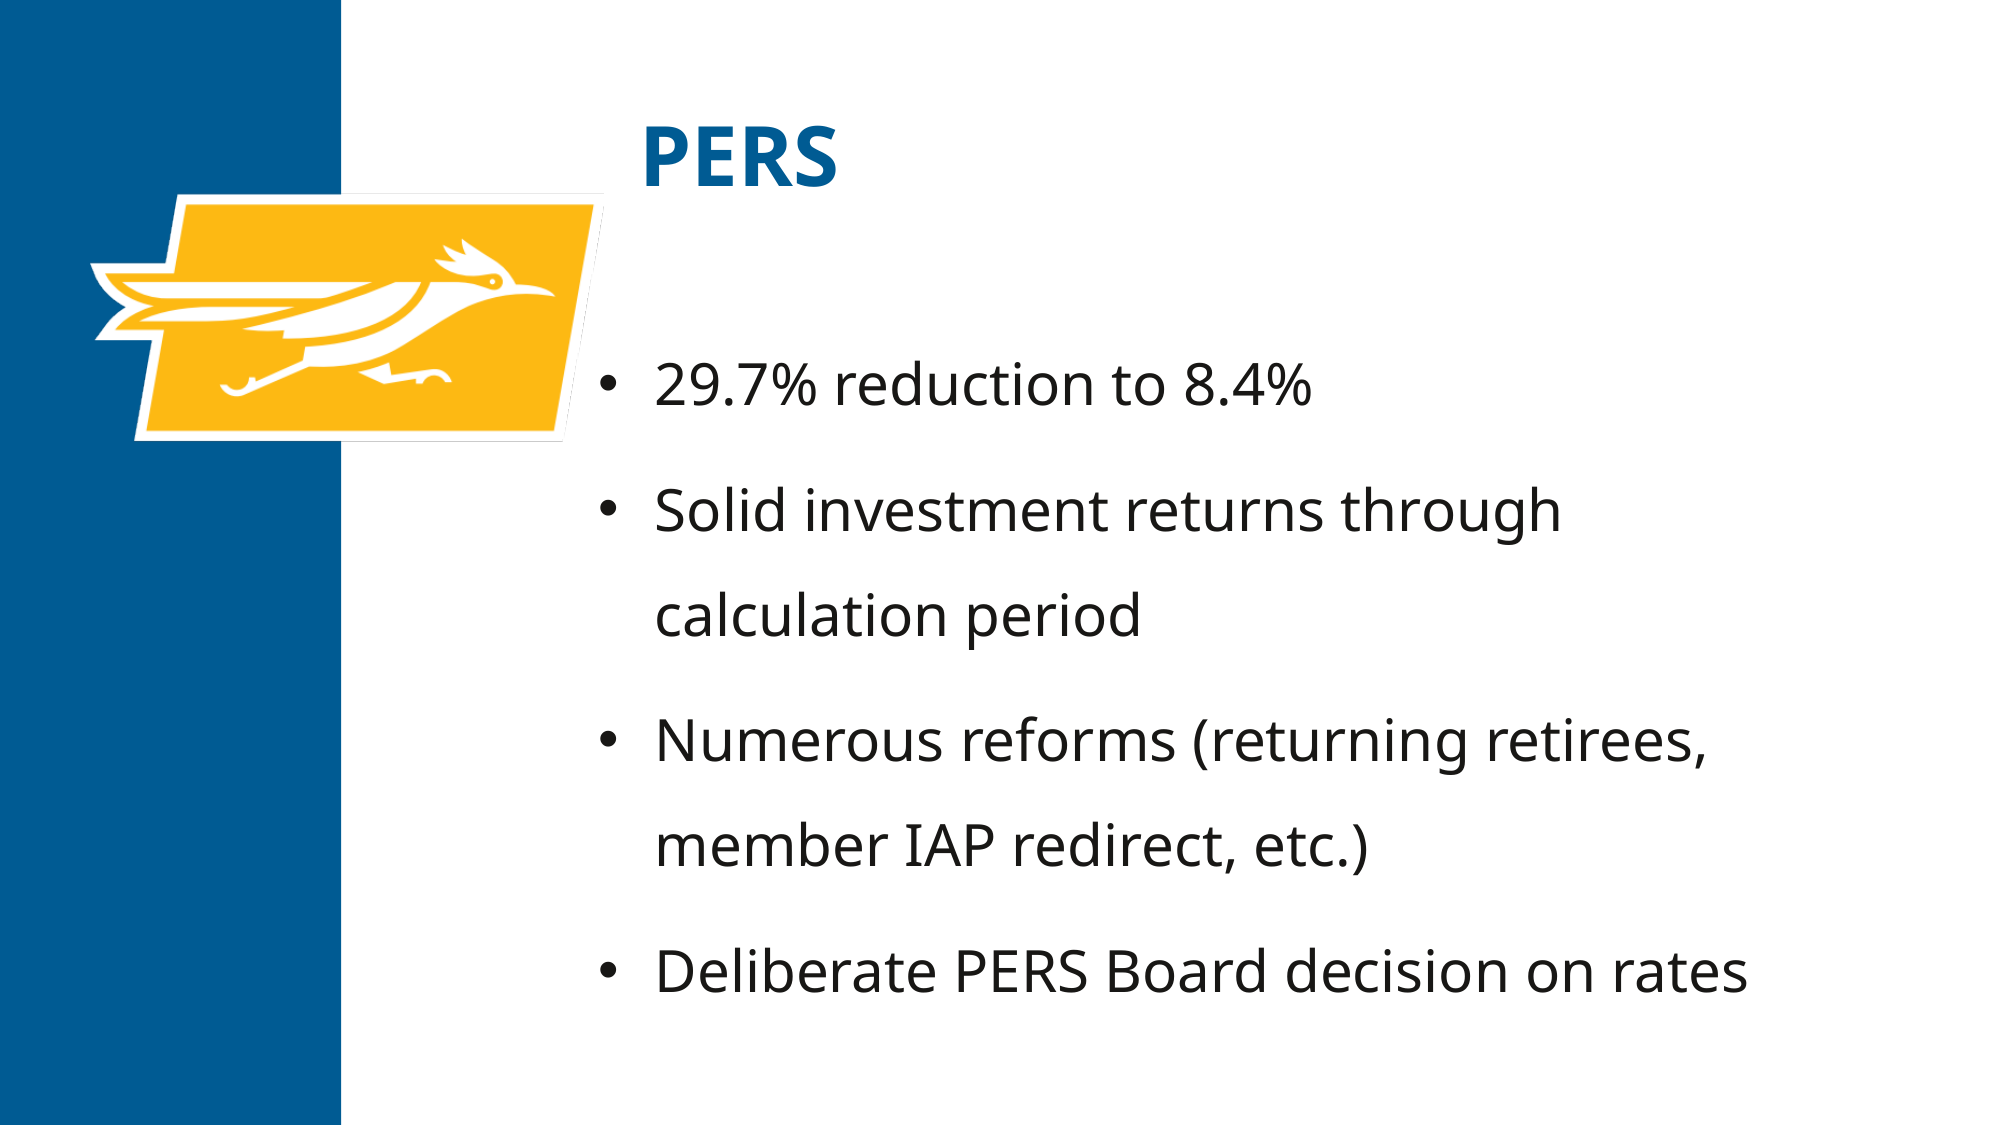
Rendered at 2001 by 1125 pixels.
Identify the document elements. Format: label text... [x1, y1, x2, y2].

list PERS [564, 28, 2000, 205]
list 29.7% reduction to 8.4% Solid investment returns through calculation period Numerous reforms (returning retirees, member IAP redirect, etc.) Deliberate PERS Board decision on rates [523, 280, 2000, 1036]
